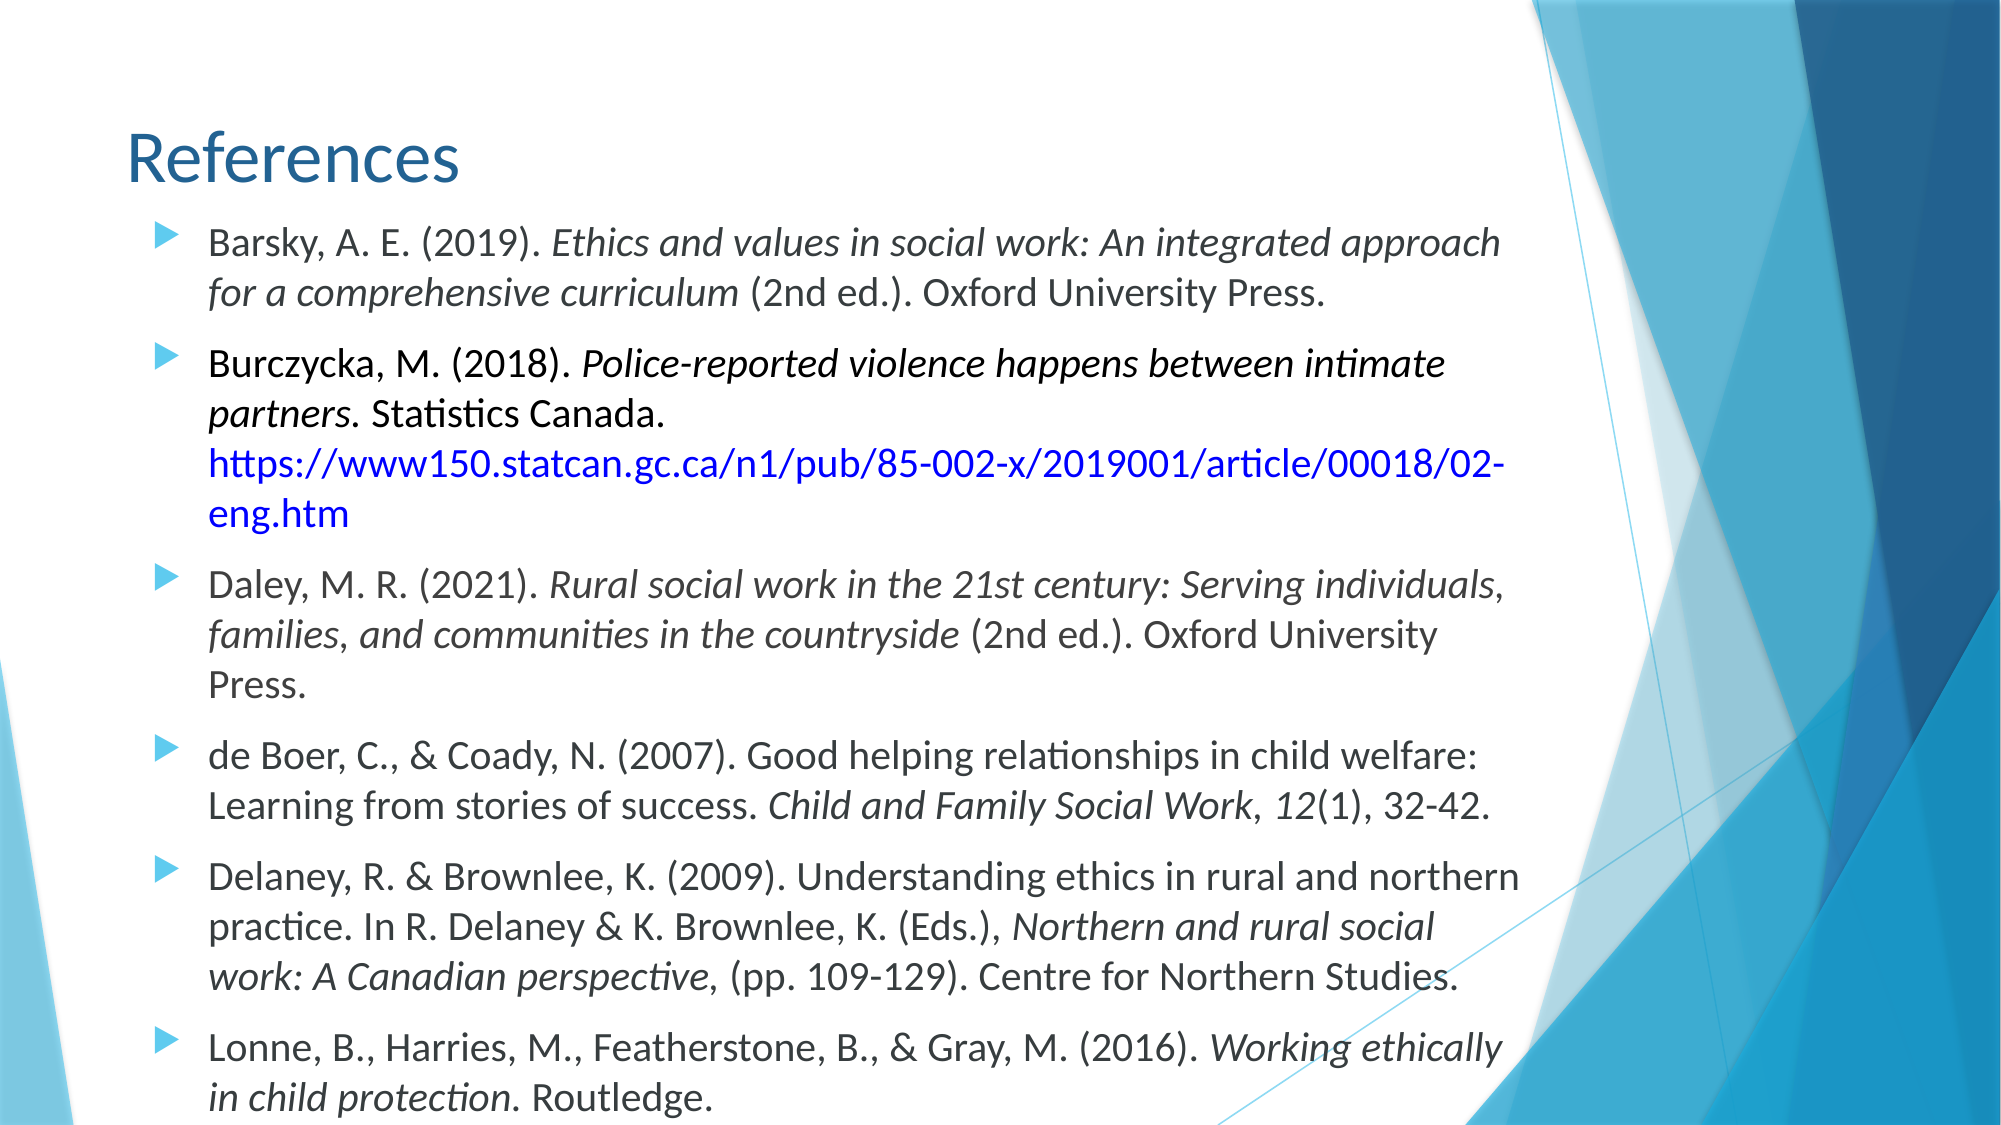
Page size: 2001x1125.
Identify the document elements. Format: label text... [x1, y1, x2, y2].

list Barsky, A. E. (2019). Ethics and values in social work: An integrated approach for a comprehensive curriculum (2nd ed.). Oxford University Press. Burczycka, M. (2018). Police-reported violence happens between intimate partners. Statistics Canada. https://www150.statcan.gc.ca/n1/pub/85-002-x/2019001/article/00018/02-eng.htm Daley, M. R. (2021). Rural social work in the 21st century: Serving individuals, families, and communities in the countryside (2nd ed.). Oxford University Press. de Boer, C., & Coady, N. (2007). Good helping relationships in child welfare: Learning from stories of success. Child and Family Social Work, 12(1), 32-42. Delaney, R. & Brownlee, K. (2009). Understanding ethics in rural and northern practice. In R. Delaney & K. Brownlee, K. (Eds.), Northern and rural social work: A Canadian perspective, (pp. 109-129). Centre for Northern Studies. Lonne, B., Harries, M., Featherstone, B., & Gray, M. (2016). Working ethically in child protection. Routledge. [136, 207, 1548, 1016]
title References [111, 99, 1522, 208]
